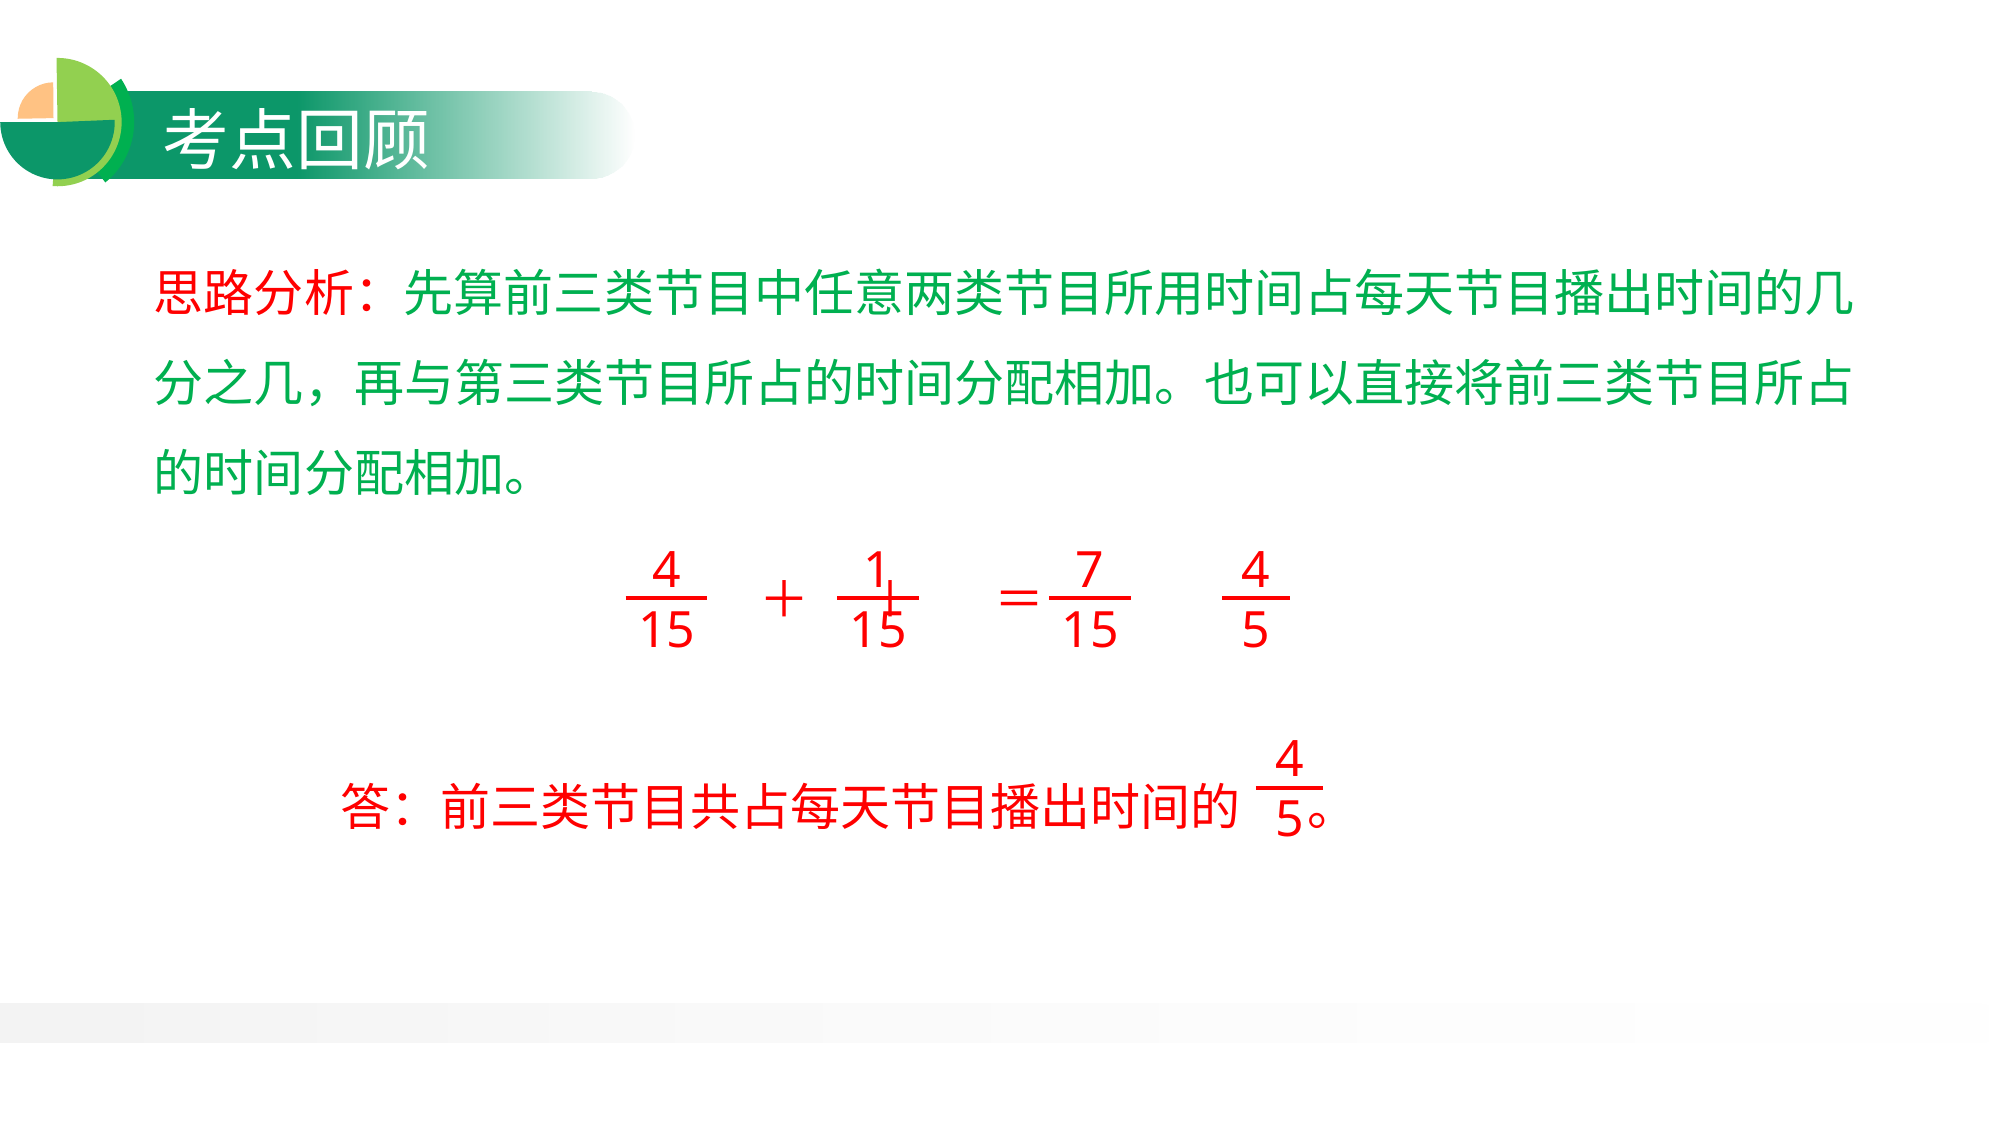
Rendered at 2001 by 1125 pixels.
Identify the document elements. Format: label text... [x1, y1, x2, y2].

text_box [325, 529, 2000, 856]
text_box 思路分析：先算前三类节目中任意两类节目所用时间占每天节目播出时间的几分之几，再与第三类节目所占的时间分配相加。也可以直接将前三类节目所占的时间分配相加。 [139, 224, 1890, 509]
